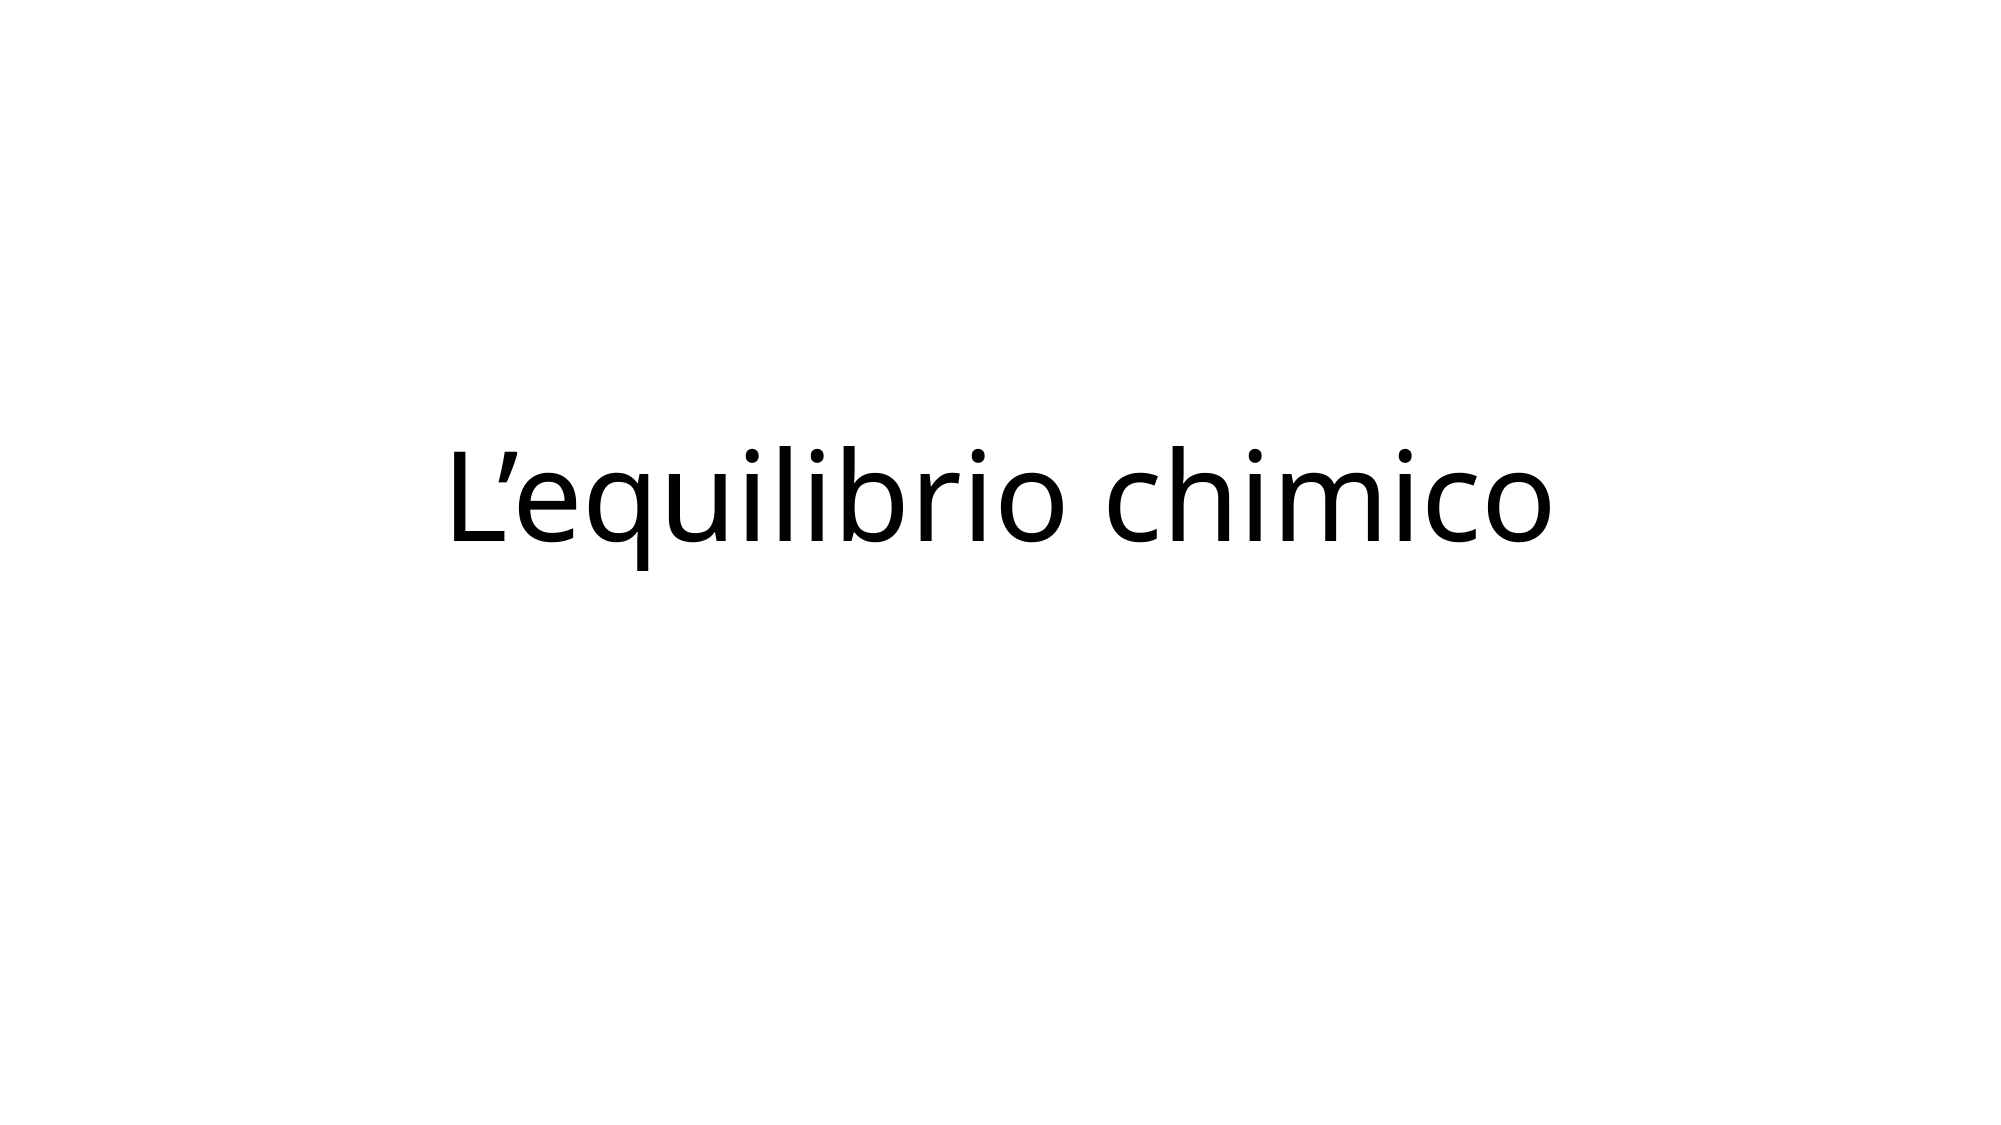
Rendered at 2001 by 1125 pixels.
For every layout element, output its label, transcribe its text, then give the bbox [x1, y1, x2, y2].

title L’equilibrio chimico [249, 184, 1750, 576]
